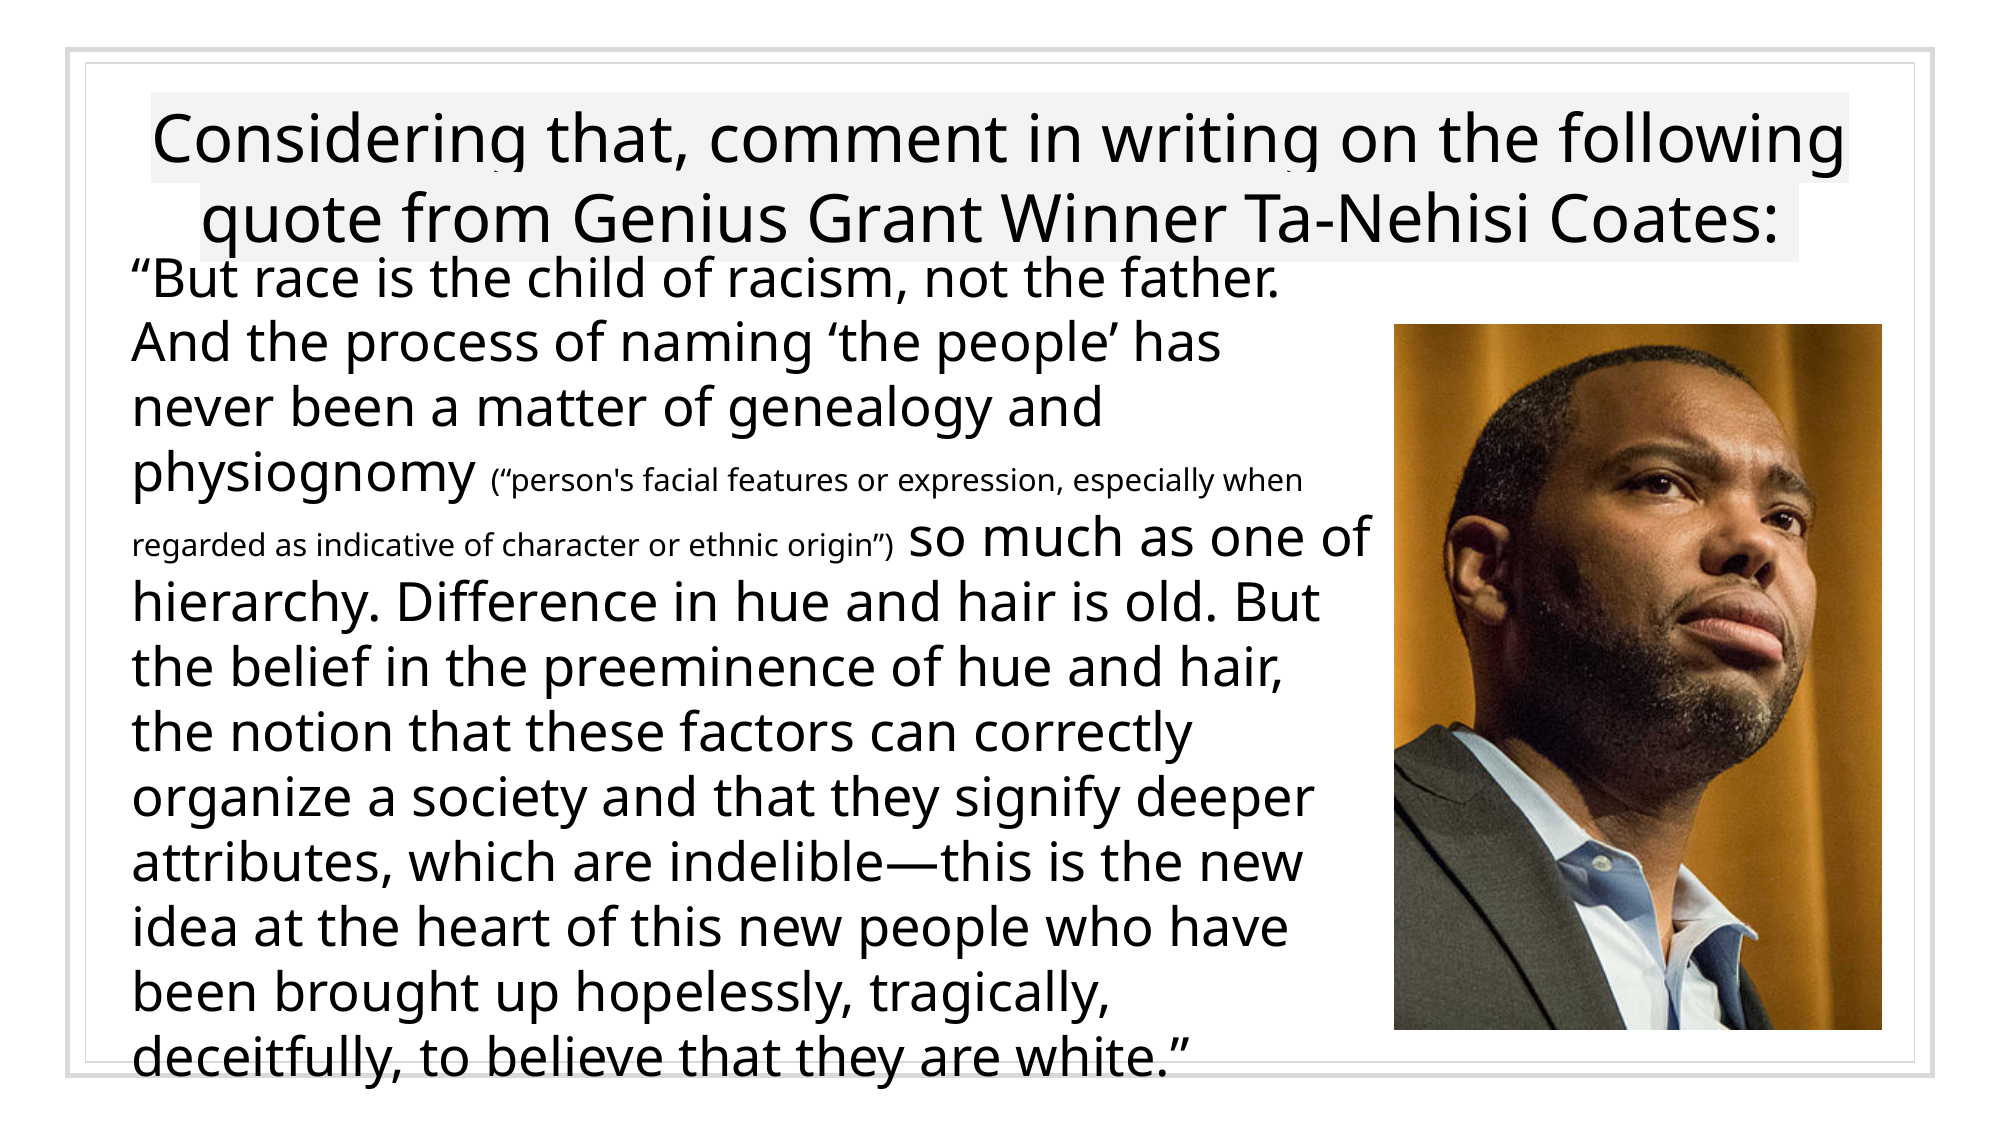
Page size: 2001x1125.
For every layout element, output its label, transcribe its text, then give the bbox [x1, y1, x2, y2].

picture [1394, 324, 1882, 1030]
title Considering that, comment in writing on the following quote from Genius Grant Winner Ta-Nehisi Coates: [99, 73, 1900, 279]
list “But race is the child of racism, not the father. And the process of naming ‘the people’ has never been a matter of genealogy and physiognomy (“person's facial features or expression, especially when regarded as indicative of character or ethnic origin”) so much as one of hierarchy. Difference in hue and hair is old. But the belief in the preeminence of hue and hair, the notion that these factors can correctly organize a society and that they signify deeper attributes, which are indelible—­this is the new idea at the heart of this new people who have been brought up hopelessly, tragically, deceitfully, to believe that they are white.” [99, 266, 1395, 1064]
